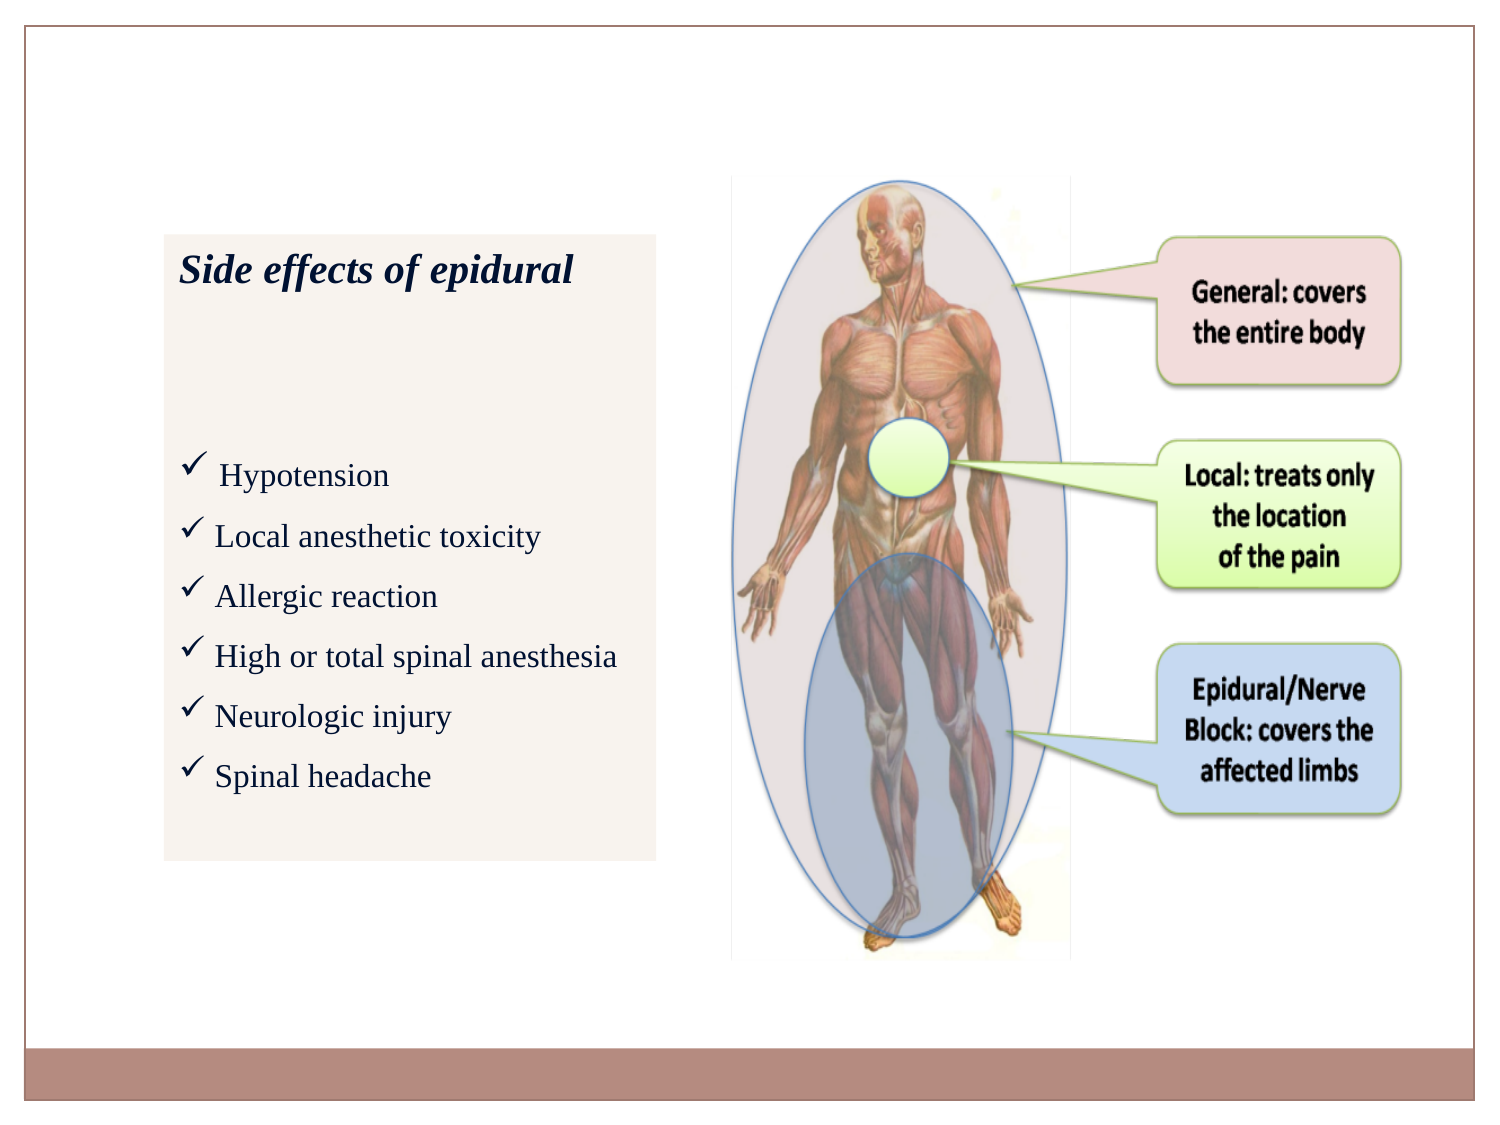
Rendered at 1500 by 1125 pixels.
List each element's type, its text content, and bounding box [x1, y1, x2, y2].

picture [726, 175, 1407, 962]
text_box Side effects of epidural Hypotension Local anesthetic toxicity Allergic reaction High or total spinal anesthesia Neurologic injury Spinal headache [163, 234, 657, 861]
